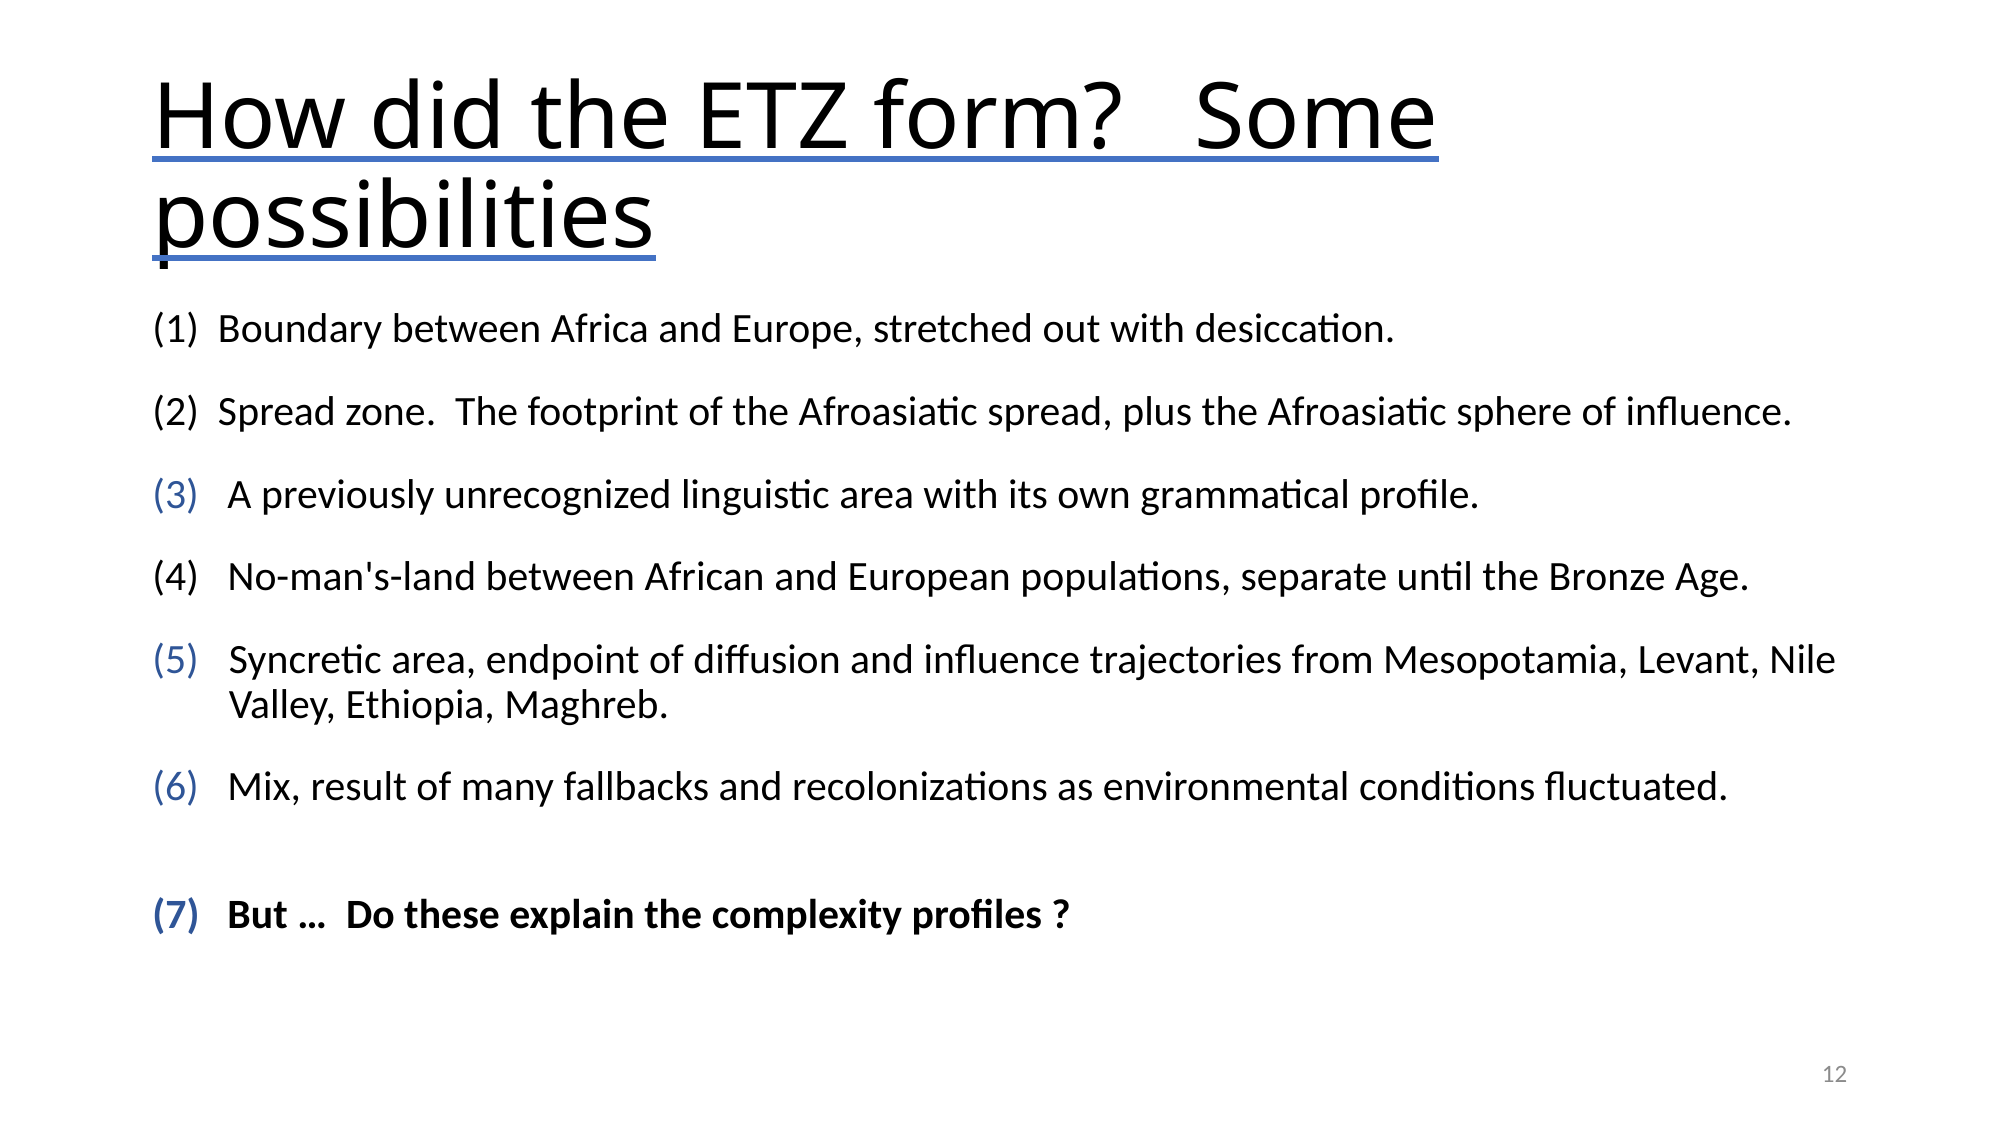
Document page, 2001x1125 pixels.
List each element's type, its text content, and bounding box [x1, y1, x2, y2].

title How did the ETZ form? Some possibilities [137, 59, 1863, 278]
slide_number 12 [1412, 1042, 1863, 1103]
text_box (1) Boundary between Africa and Europe, stretched out with desiccation. (2) Spread zone. The footprint of the Afroasiatic spread, plus the Afroasiatic sphere of influence. A previously unrecognized linguistic area with its own grammatical profile. (4) No-man's-land between African and European populations, separate until the Bronze Age. Syncretic area, endpoint of diffusion and influence trajectories from Mesopotamia, Levant, Nile Valley, Ethiopia, Maghreb. Mix, result of many fallbacks and recolonizations as environmental conditions fluctuated. But … Do these explain the complexity profiles ? [137, 299, 1863, 1014]
